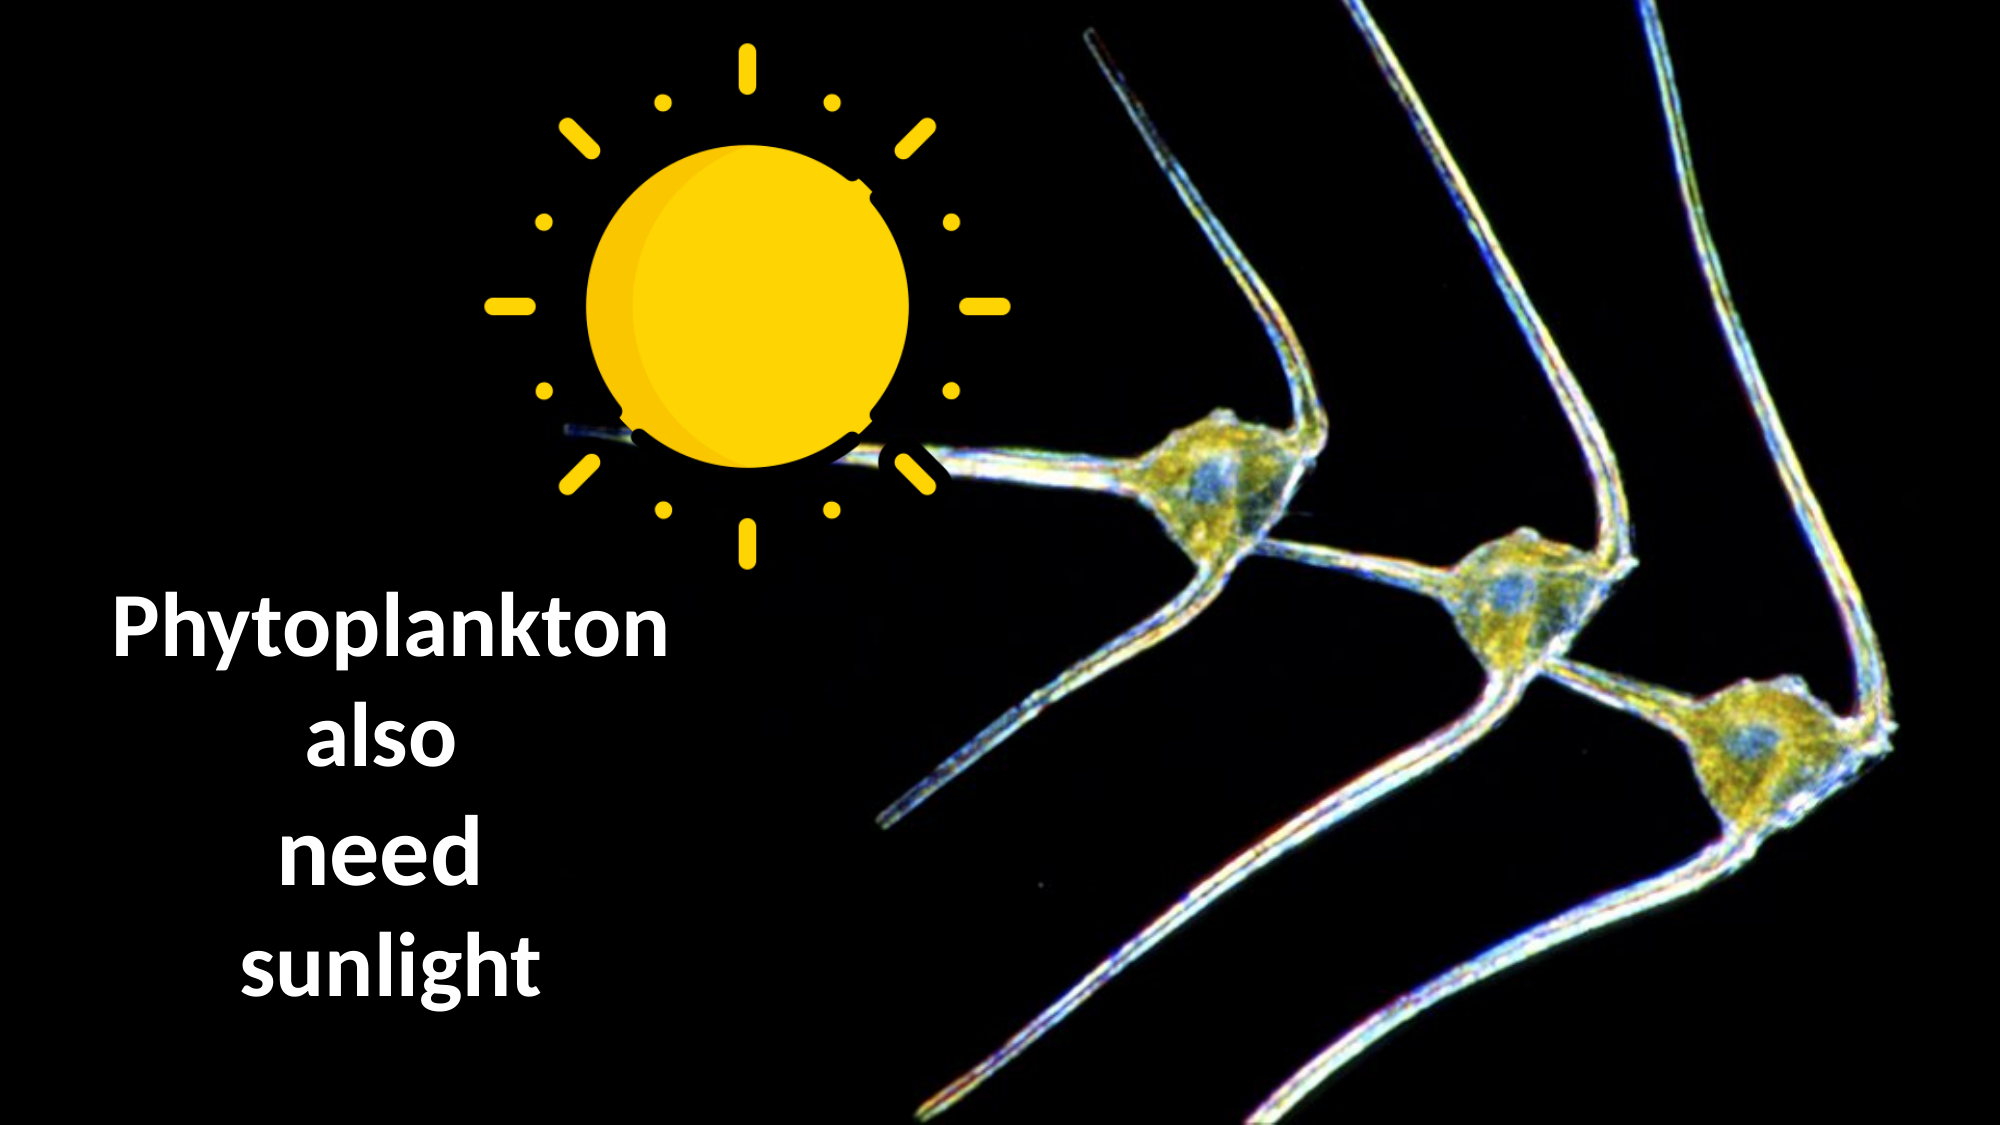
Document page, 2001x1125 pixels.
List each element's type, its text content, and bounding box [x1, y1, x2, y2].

text_box Phytoplankton also need sunlight [73, 470, 391, 1023]
picture [391, 0, 2000, 1125]
